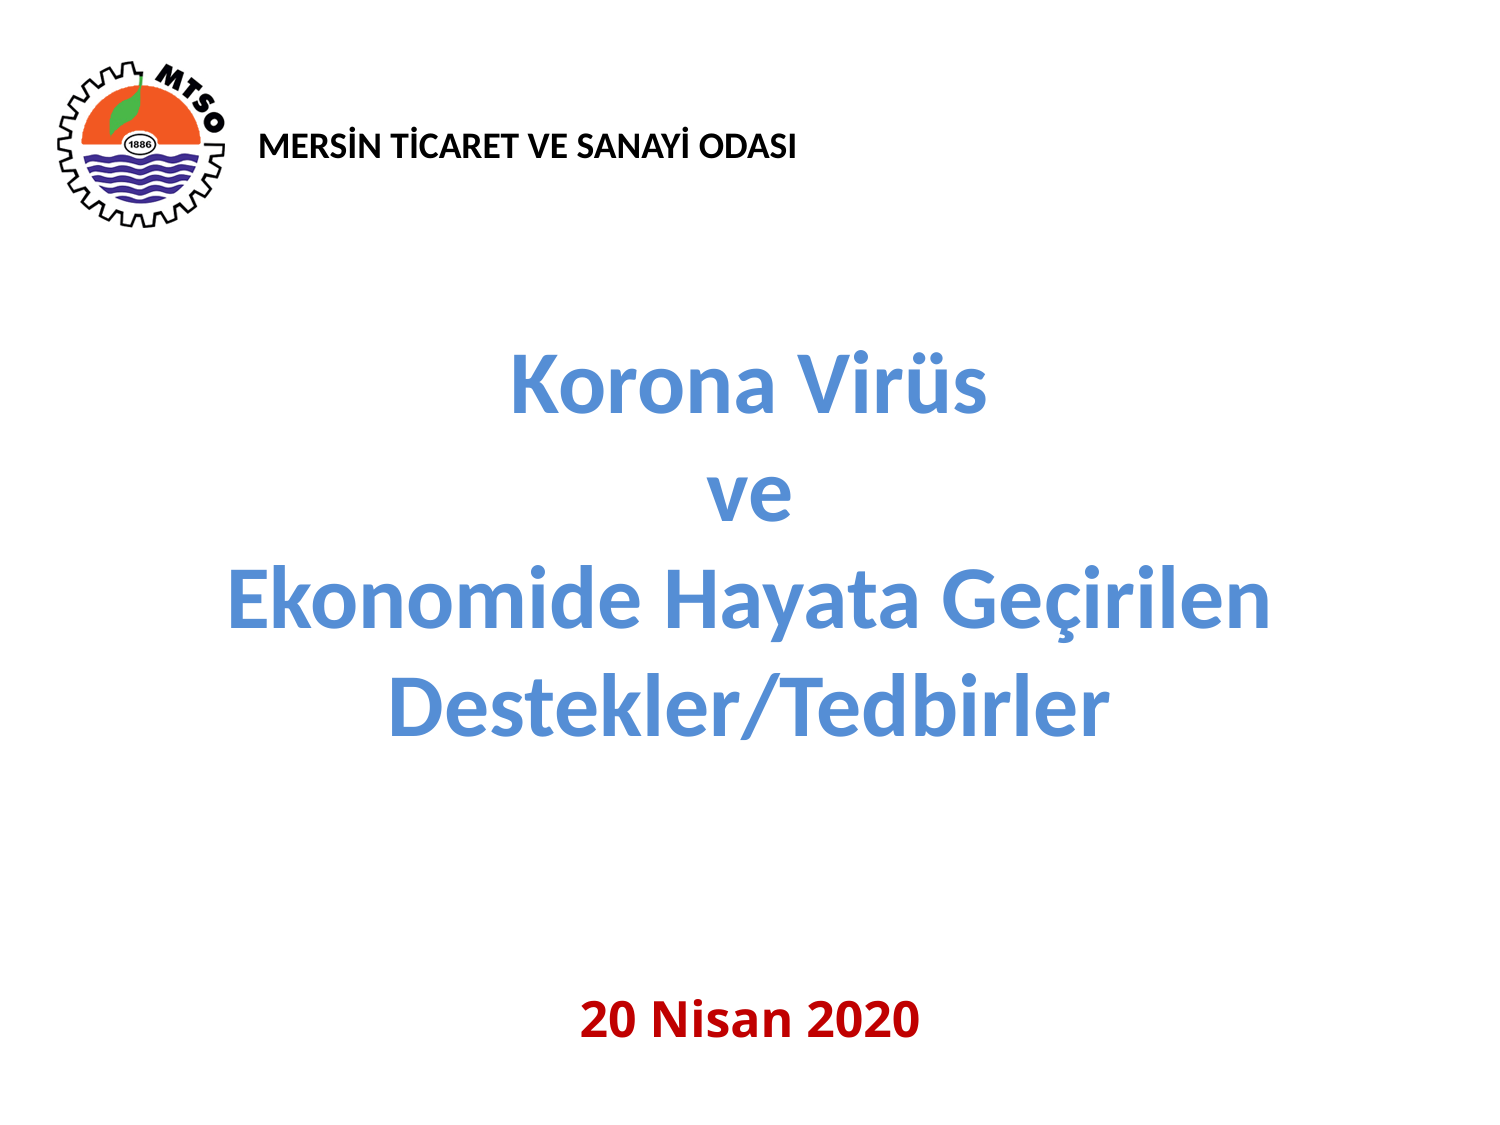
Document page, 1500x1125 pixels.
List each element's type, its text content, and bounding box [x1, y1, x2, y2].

text_box MERSİN TİCARET VE SANAYİ ODASI [245, 113, 813, 174]
picture [40, 44, 241, 244]
subtitle 20 Nisan 2020 [225, 979, 1275, 1094]
title Korona Virüs ve Ekonomide Hayata Geçirilen Destekler/Tedbirler [17, 314, 1483, 764]
